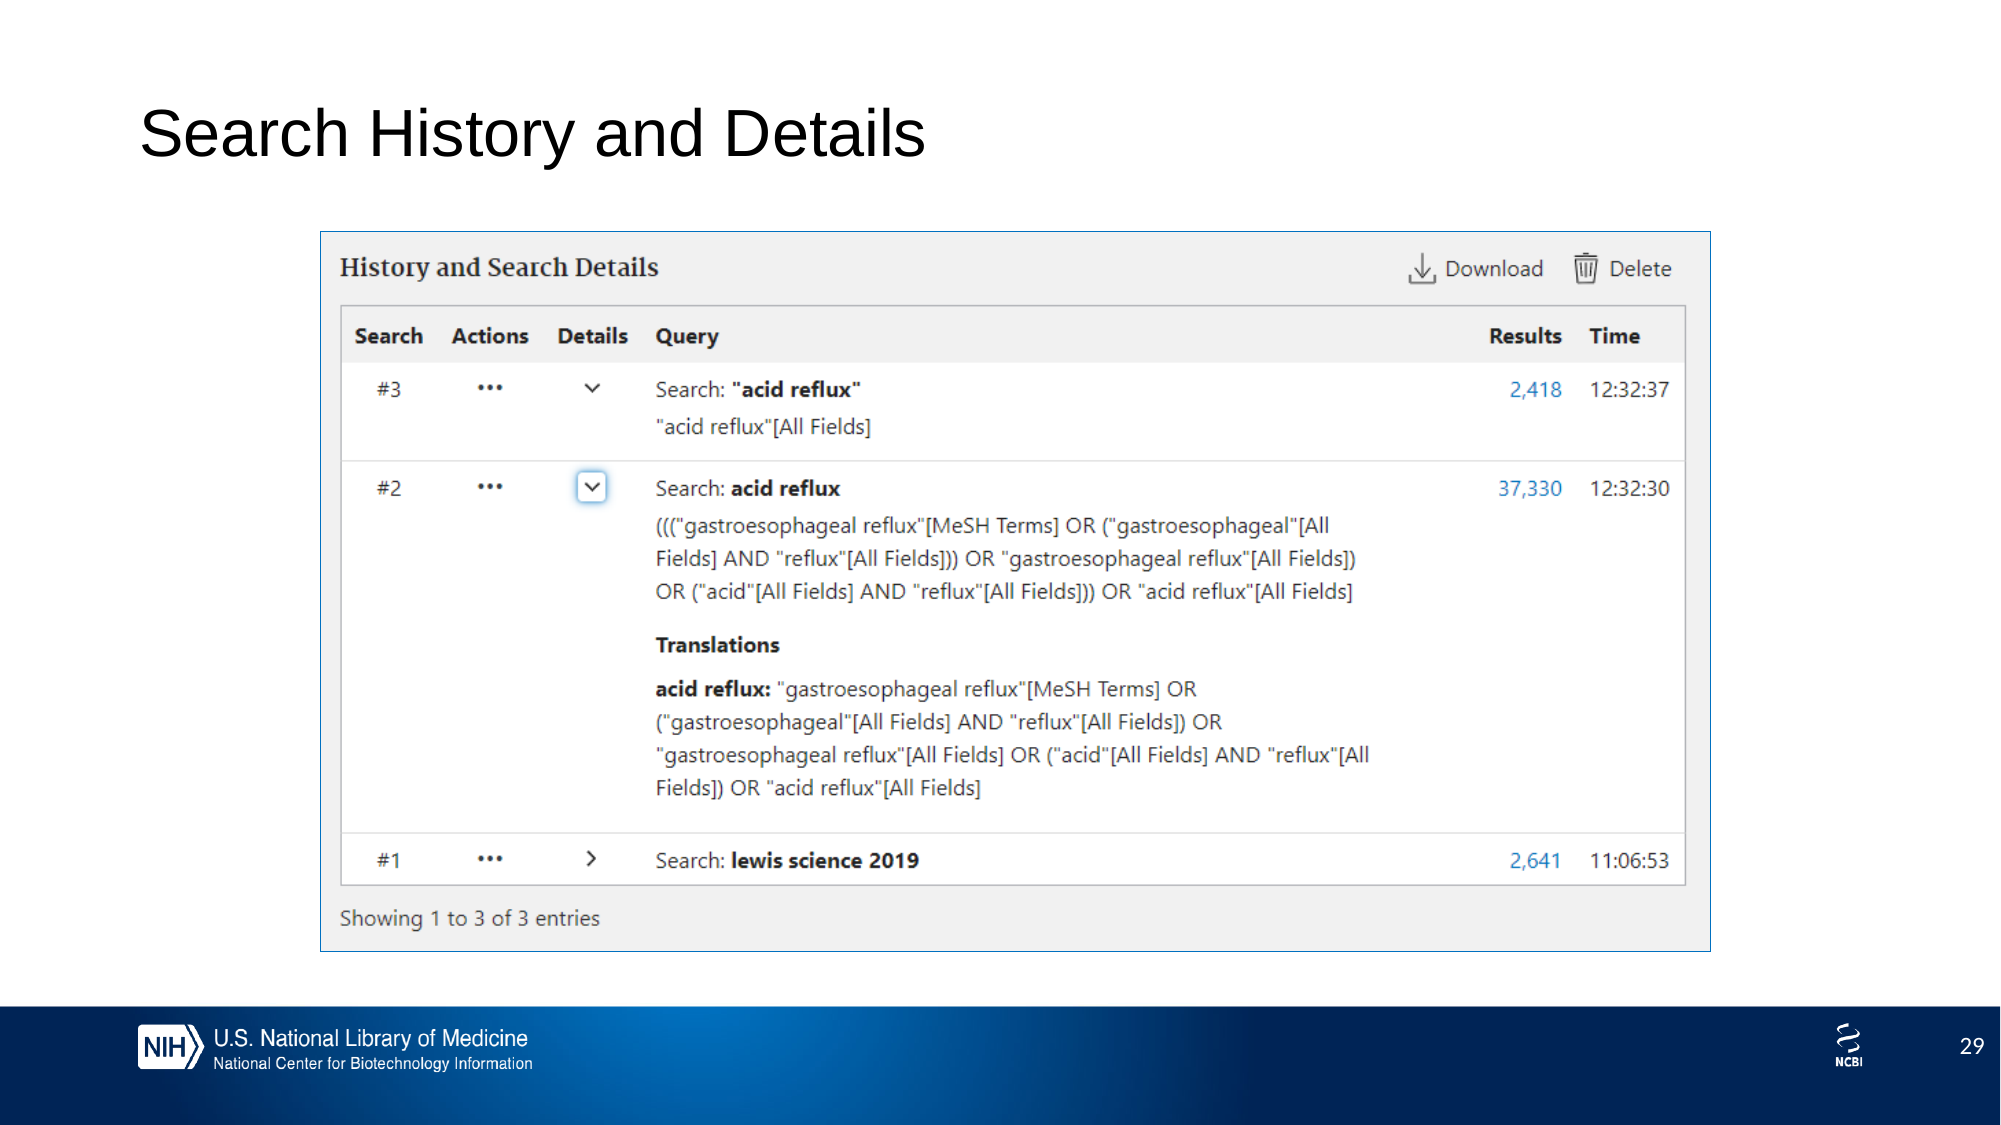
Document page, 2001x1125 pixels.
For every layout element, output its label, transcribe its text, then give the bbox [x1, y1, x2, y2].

title Search History and Details [124, 53, 2000, 217]
picture [0, 0, 2001, 1125]
text_box 29 [1818, 1014, 2000, 1075]
